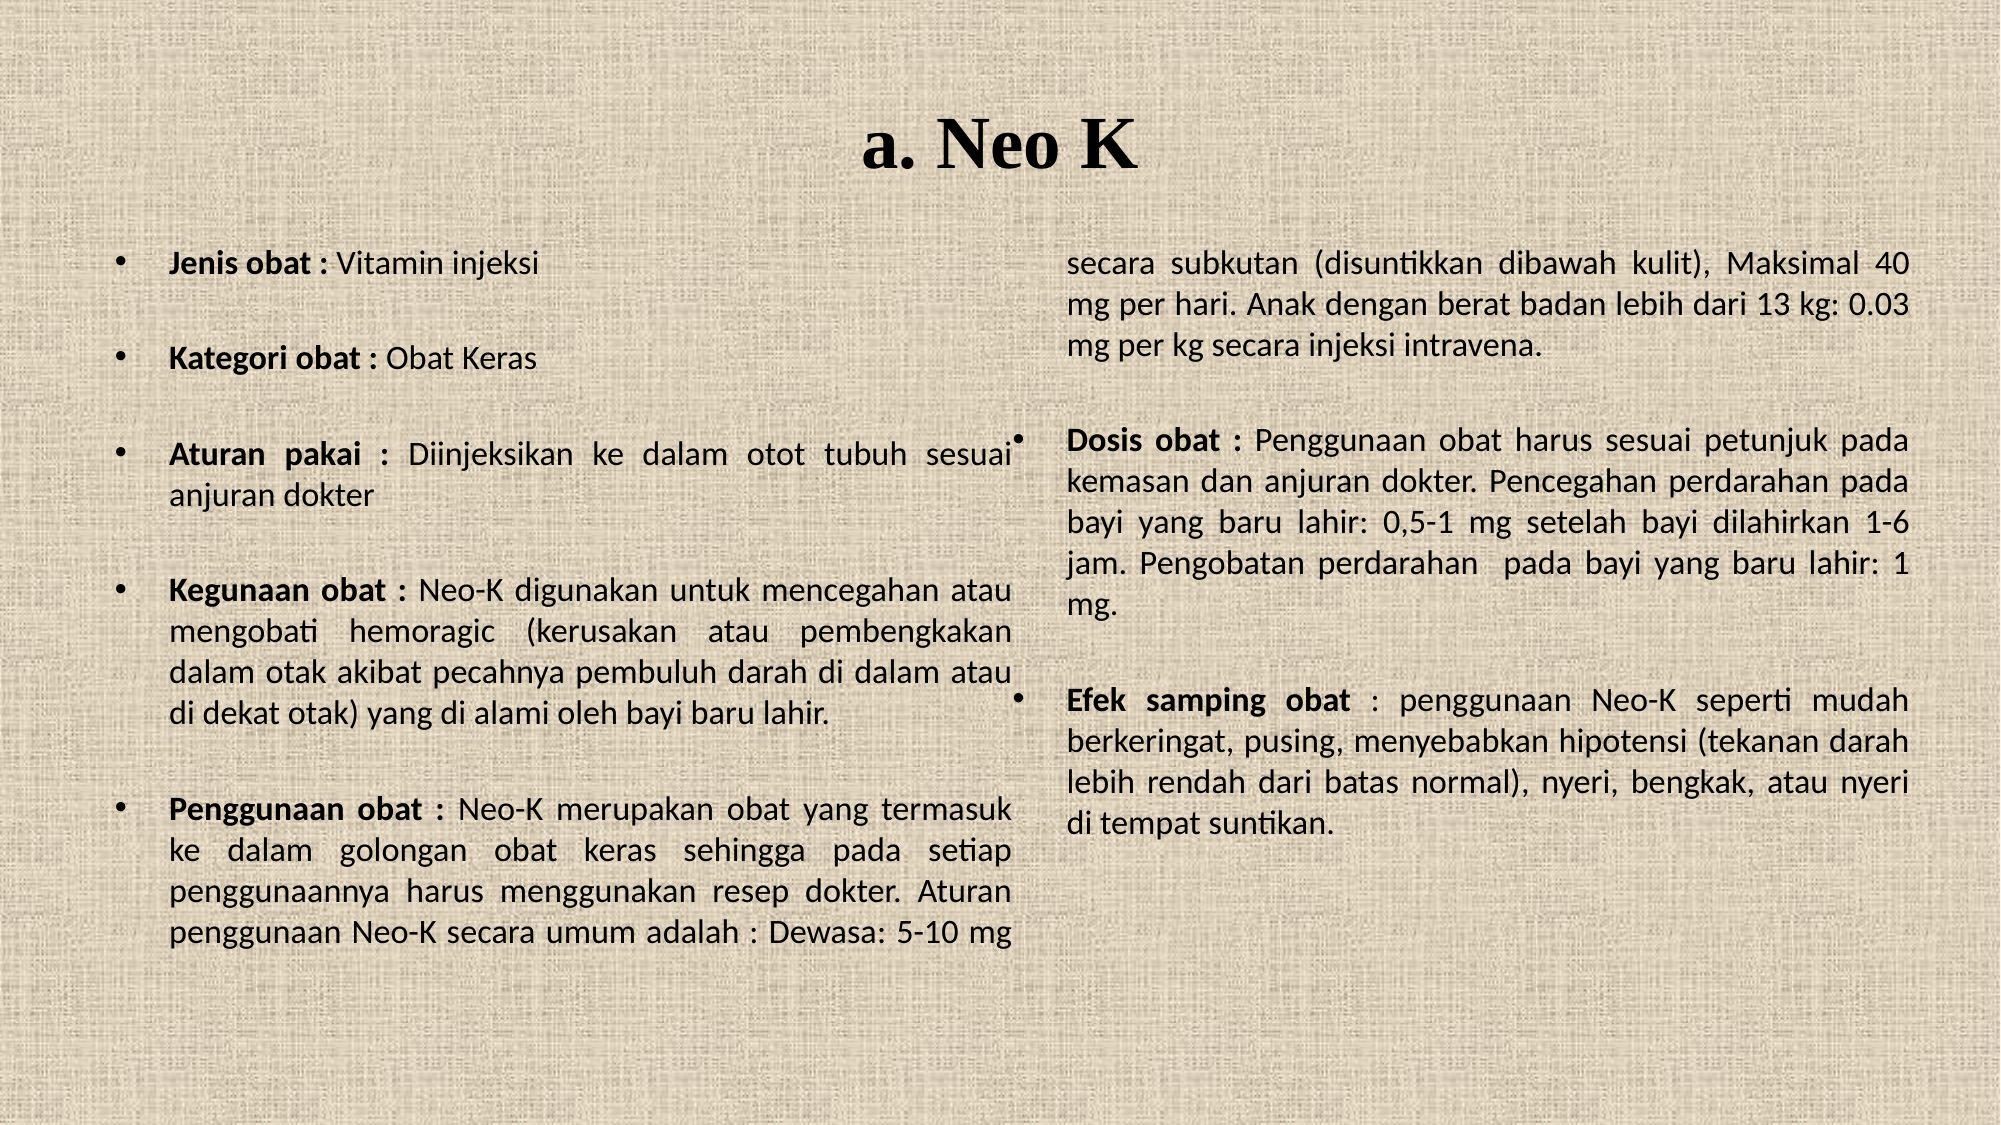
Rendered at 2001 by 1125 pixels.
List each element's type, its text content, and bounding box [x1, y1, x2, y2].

list Jenis obat : Vitamin injeksi Kategori obat : Obat Keras Aturan pakai : Diinjeksikan ke dalam otot tubuh sesuai anjuran dokter Kegunaan obat : Neo-K digunakan untuk mencegahan atau mengobati hemoragic (kerusakan atau pembengkakan dalam otak akibat pecahnya pembuluh darah di dalam atau di dekat otak) yang di alami oleh bayi baru lahir. Penggunaan obat : Neo-K merupakan obat yang termasuk ke dalam golongan obat keras sehingga pada setiap penggunaannya harus menggunakan resep dokter. Aturan penggunaan Neo-K secara umum adalah : Dewasa: 5-10 mg secara subkutan (disuntikkan dibawah kulit), Maksimal 40 mg per hari. Anak dengan berat badan lebih dari 13 kg: 0.03 mg per kg secara injeksi intravena. Dosis obat : Penggunaan obat harus sesuai petunjuk pada kemasan dan anjuran dokter. Pencegahan perdarahan pada bayi yang baru lahir: 0,5-1 mg setelah bayi dilahirkan 1-6 jam. Pengobatan perdarahan pada bayi yang baru lahir: 1 mg. Efek samping obat : penggunaan Neo-K seperti mudah berkeringat, pusing, menyebabkan hipotensi (tekanan darah lebih rendah dari batas normal), nyeri, bengkak, atau nyeri di tempat suntikan. [99, 232, 1925, 975]
picture [0, 0, 2001, 1125]
title a. Neo K [99, 45, 1900, 232]
